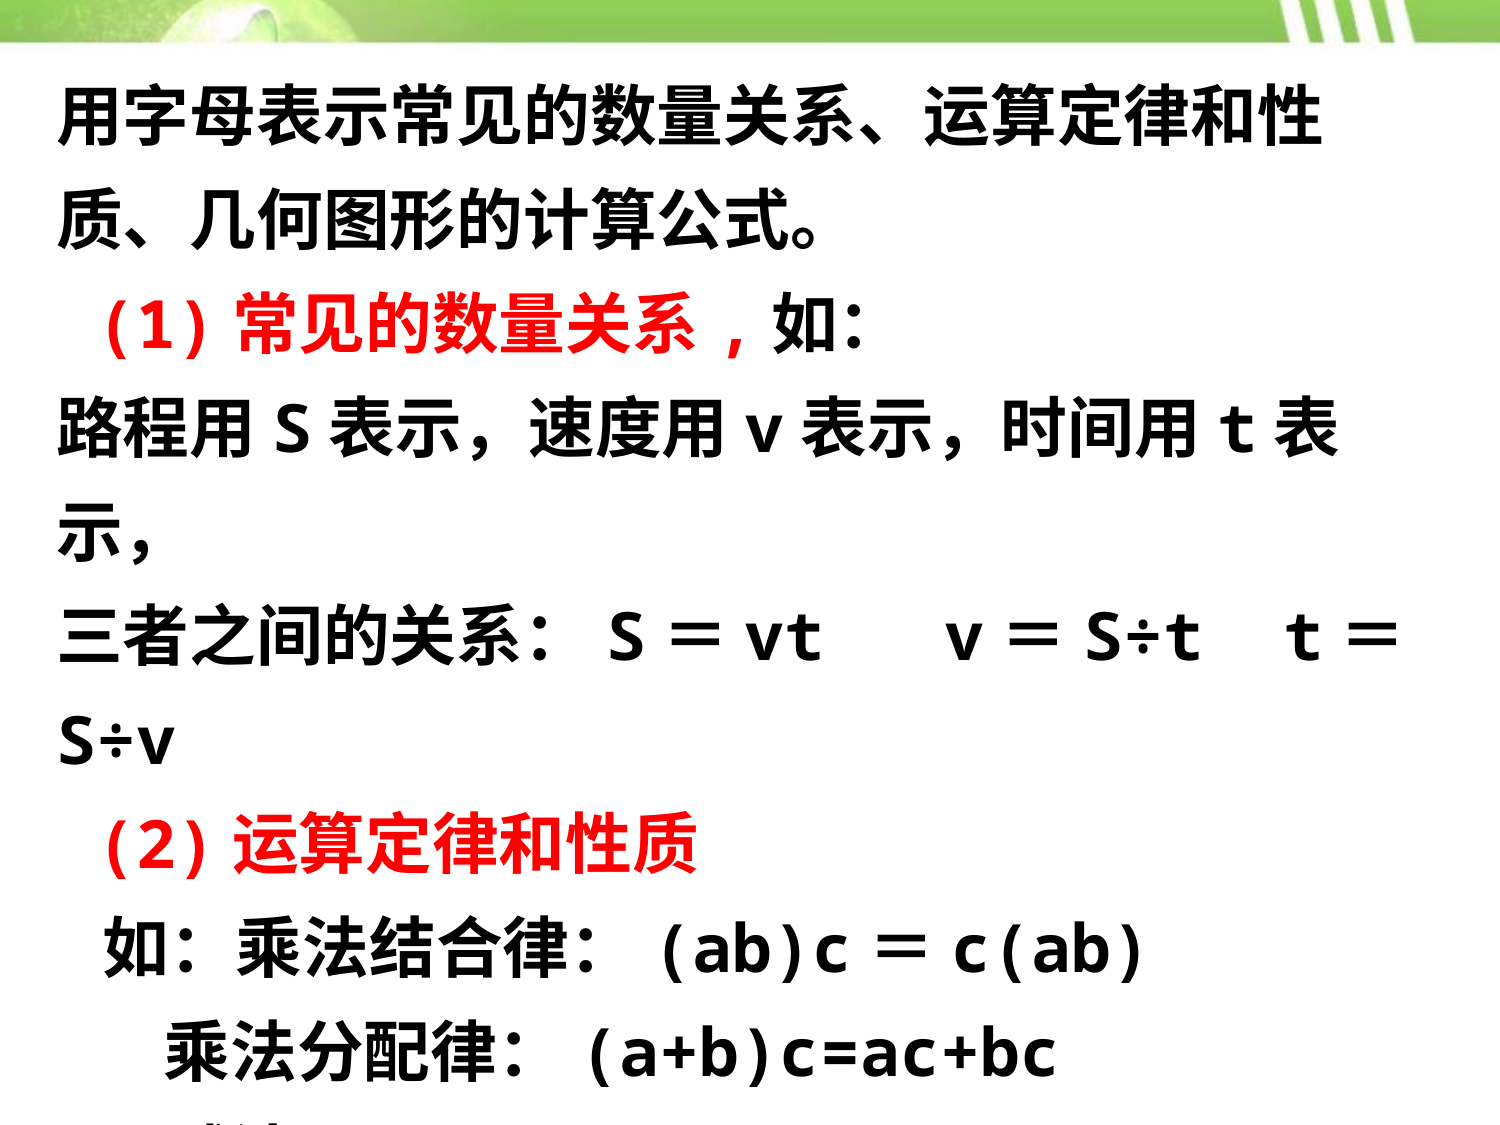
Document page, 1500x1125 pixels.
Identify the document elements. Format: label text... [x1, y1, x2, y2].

list 用字母表示常见的数量关系、运算定律和性质、几何图形的计算公式。 (1)常见的数量关系,如： 路程用S表示，速度用v表示，时间用t表示， 三者之间的关系：S＝vt v＝S÷t t＝S÷v (2)运算定律和性质 如：乘法结合律：(ab)c＝c(ab) 乘法分配律：(a+b)c=ac+bc 减法：a-(b+c)＝a-b-c [41, 42, 1447, 1020]
picture [0, 0, 1500, 1125]
